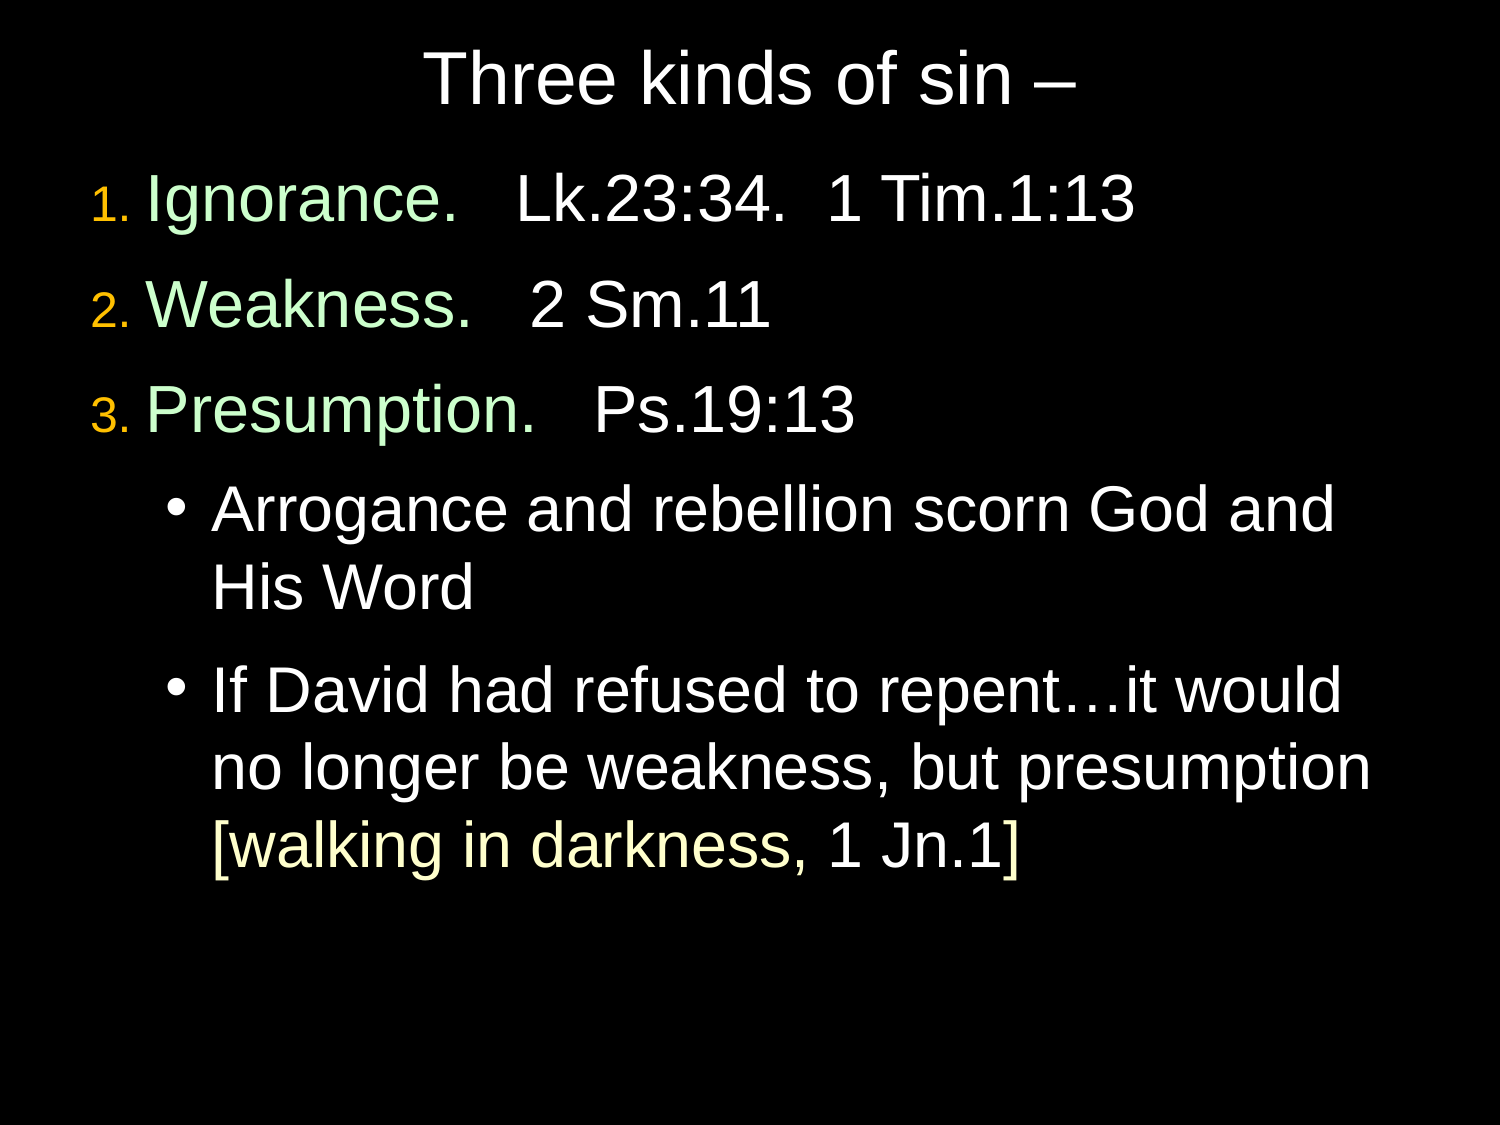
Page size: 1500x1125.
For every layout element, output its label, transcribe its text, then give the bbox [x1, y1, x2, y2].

title Three kinds of sin – [75, 24, 1425, 125]
list 1. Ignorance. Lk.23:34. 1 Tim.1:13 2. Weakness. 2 Sm.11 3. Presumption. Ps.19:13 Arrogance and rebellion scorn God and His Word If David had refused to repent…it would no longer be weakness, but presumption [walking in darkness, 1 Jn.1] [75, 146, 1425, 1063]
